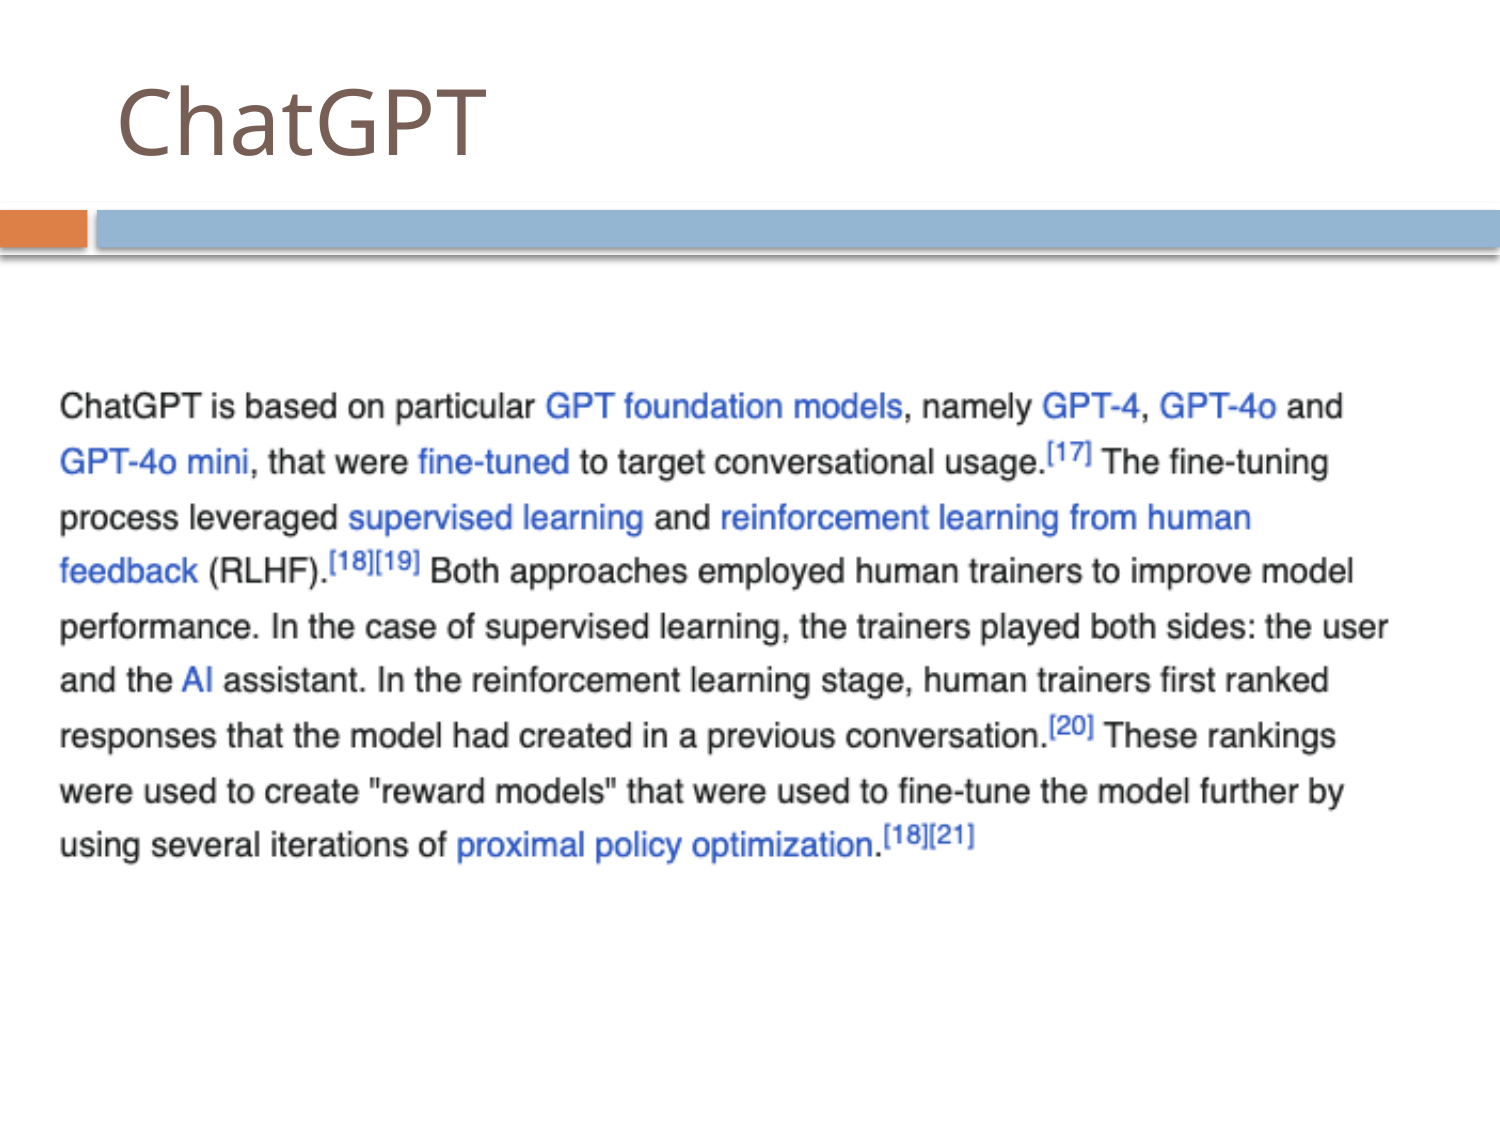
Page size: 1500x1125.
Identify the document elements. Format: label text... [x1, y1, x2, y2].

title ChatGPT [100, 37, 1438, 200]
picture [41, 378, 1408, 887]
